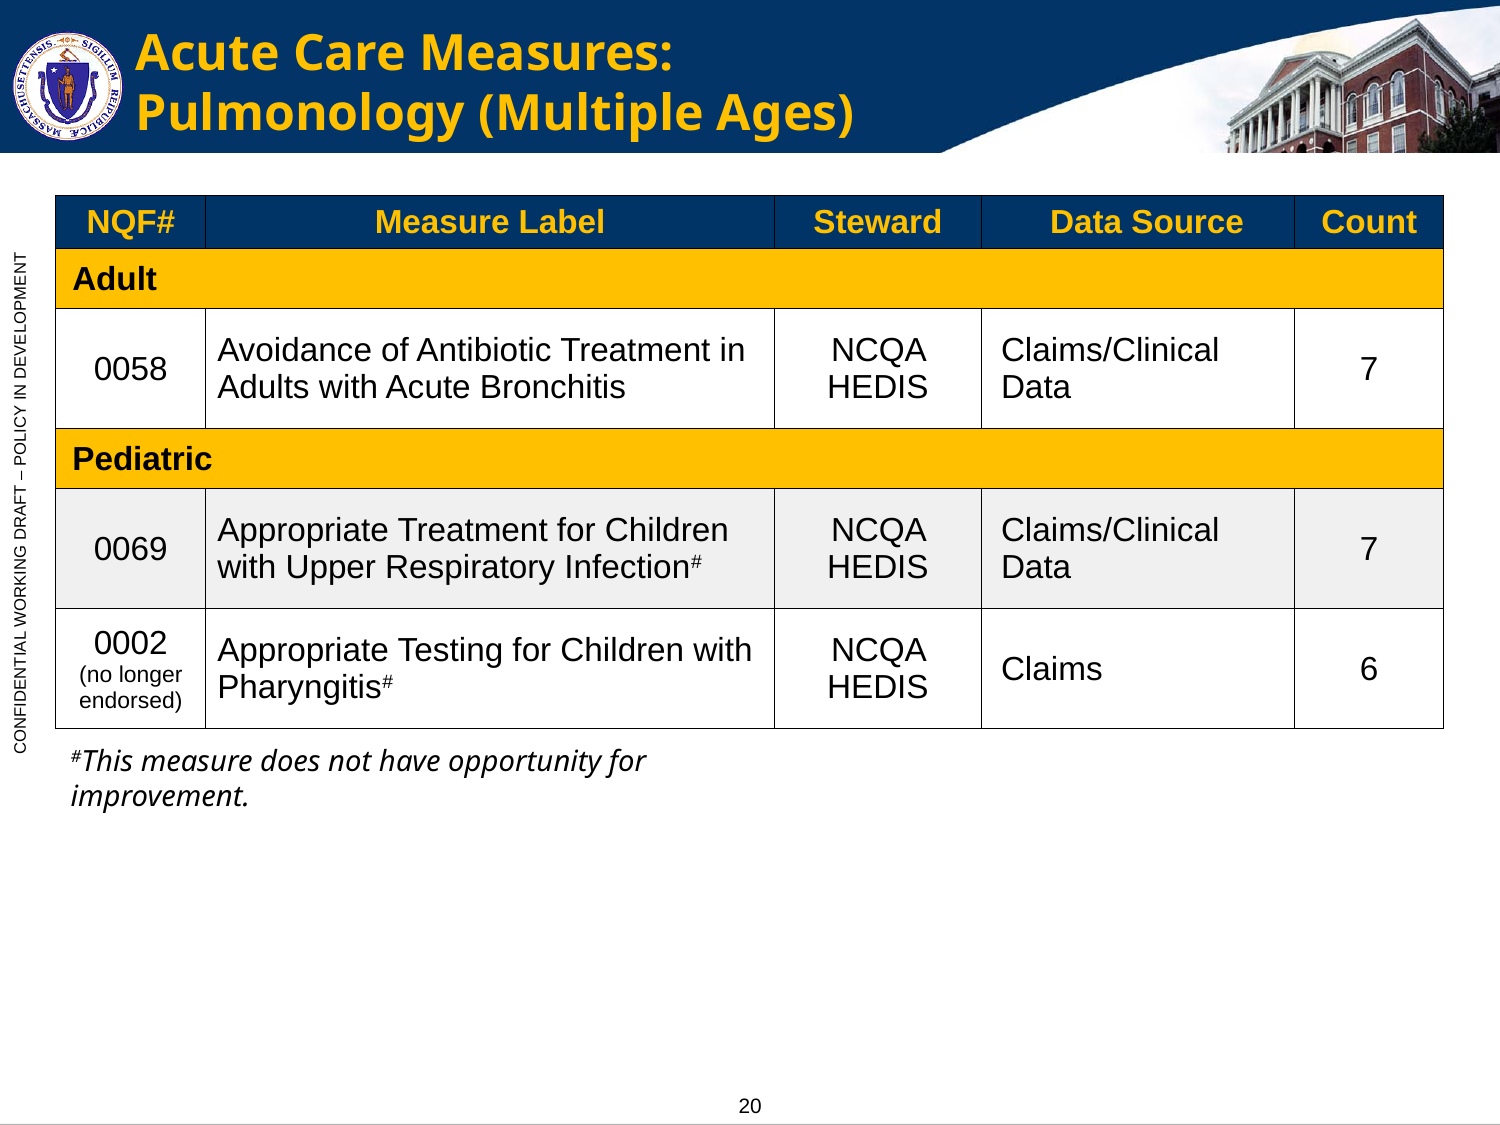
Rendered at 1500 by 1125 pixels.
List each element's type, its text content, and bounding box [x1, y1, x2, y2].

table_header Data Source [982, 196, 1294, 248]
table_cell NCQA HEDIS [775, 489, 981, 608]
table_cell Claims [982, 609, 1294, 728]
table_cell 0002 (no longer endorsed) [56, 609, 205, 728]
table_header Measure Label [206, 196, 774, 248]
table_cell NCQA HEDIS [775, 609, 981, 728]
table_cell Adult [56, 249, 1443, 308]
table_header Steward [775, 196, 981, 248]
table_cell 6 [1295, 609, 1443, 728]
table_cell 7 [1295, 489, 1443, 608]
table_cell Pediatric [56, 429, 1443, 488]
table_cell 7 [1295, 309, 1443, 428]
text_box #This measure does not have opportunity for improvement. [55, 734, 781, 820]
title Acute Care Measures: Pulmonology (Multiple Ages) [120, 17, 1051, 144]
table_cell Claims/Clinical Data [982, 489, 1294, 608]
table_cell Claims/Clinical Data [982, 309, 1294, 428]
table_header Count [1295, 196, 1443, 248]
table_cell Appropriate Testing for Children with Pharyngitis# [206, 609, 774, 728]
table_cell 0069 [56, 489, 205, 608]
table_header NQF# [56, 196, 205, 248]
table_cell NCQA HEDIS [775, 309, 981, 428]
table_cell Avoidance of Antibiotic Treatment in Adults with Acute Bronchitis [206, 309, 774, 428]
table_cell Appropriate Treatment for Children with Upper Respiratory Infection# [206, 489, 774, 608]
picture [0, 0, 1500, 153]
table_cell 0058 [56, 309, 205, 428]
